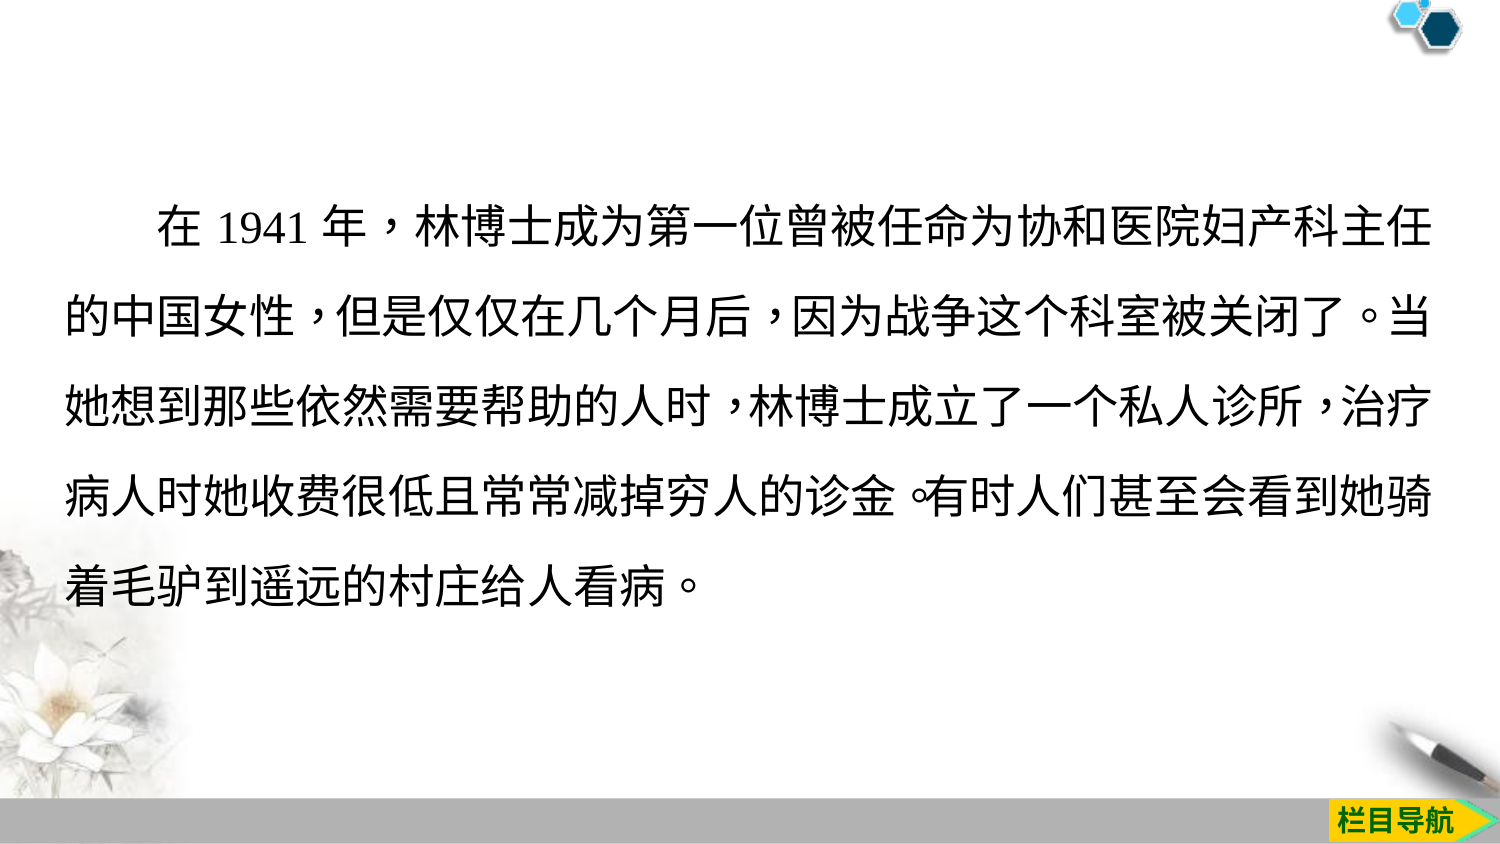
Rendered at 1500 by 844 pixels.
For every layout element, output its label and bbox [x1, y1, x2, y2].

picture [0, 0, 1500, 798]
picture [1329, 799, 1500, 842]
text_box [64, 196, 1436, 647]
